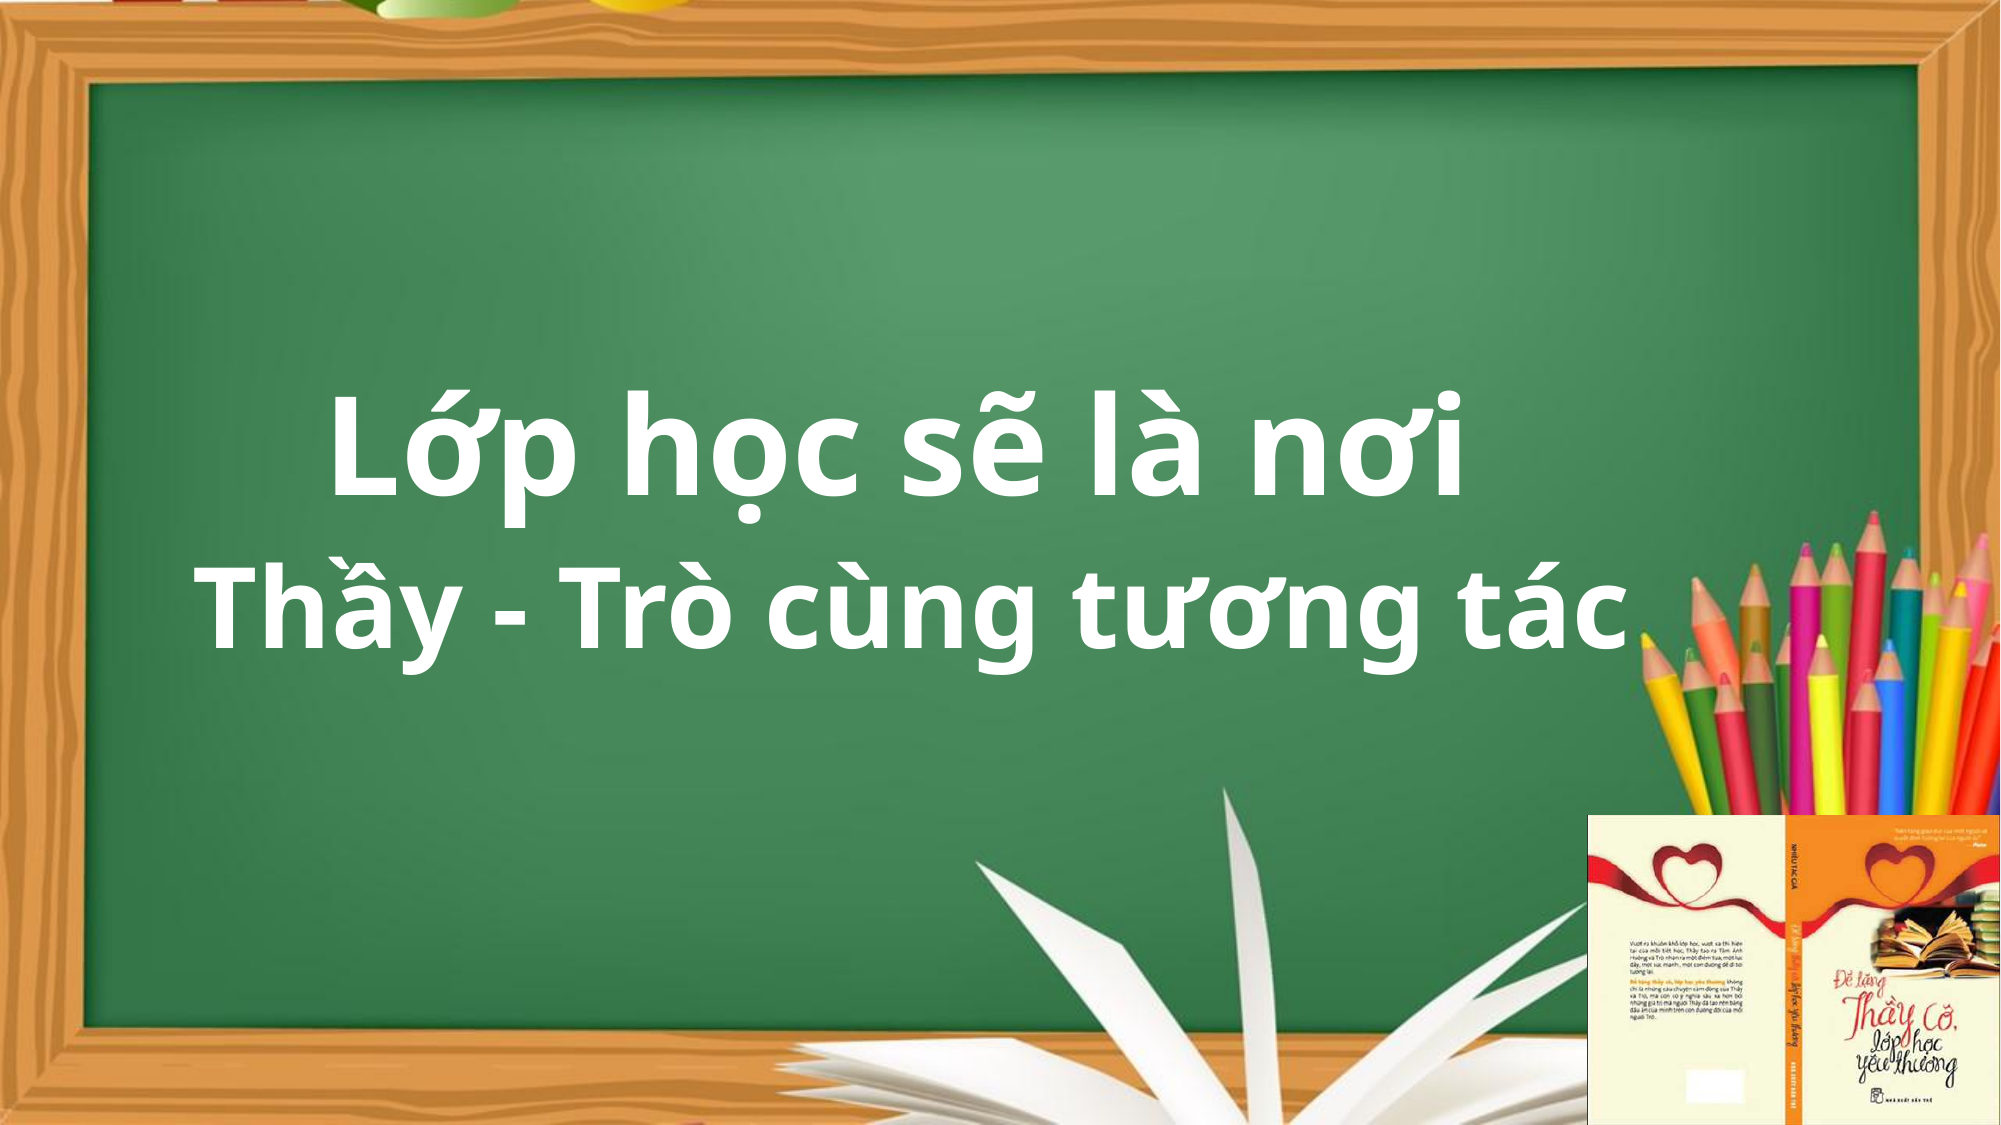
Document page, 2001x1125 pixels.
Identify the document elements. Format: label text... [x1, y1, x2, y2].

picture [0, 0, 2001, 1125]
title Lớp học sẽ là nơi Thầy - Trò cùng tương tác [148, 44, 1676, 968]
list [1587, 815, 2000, 1125]
